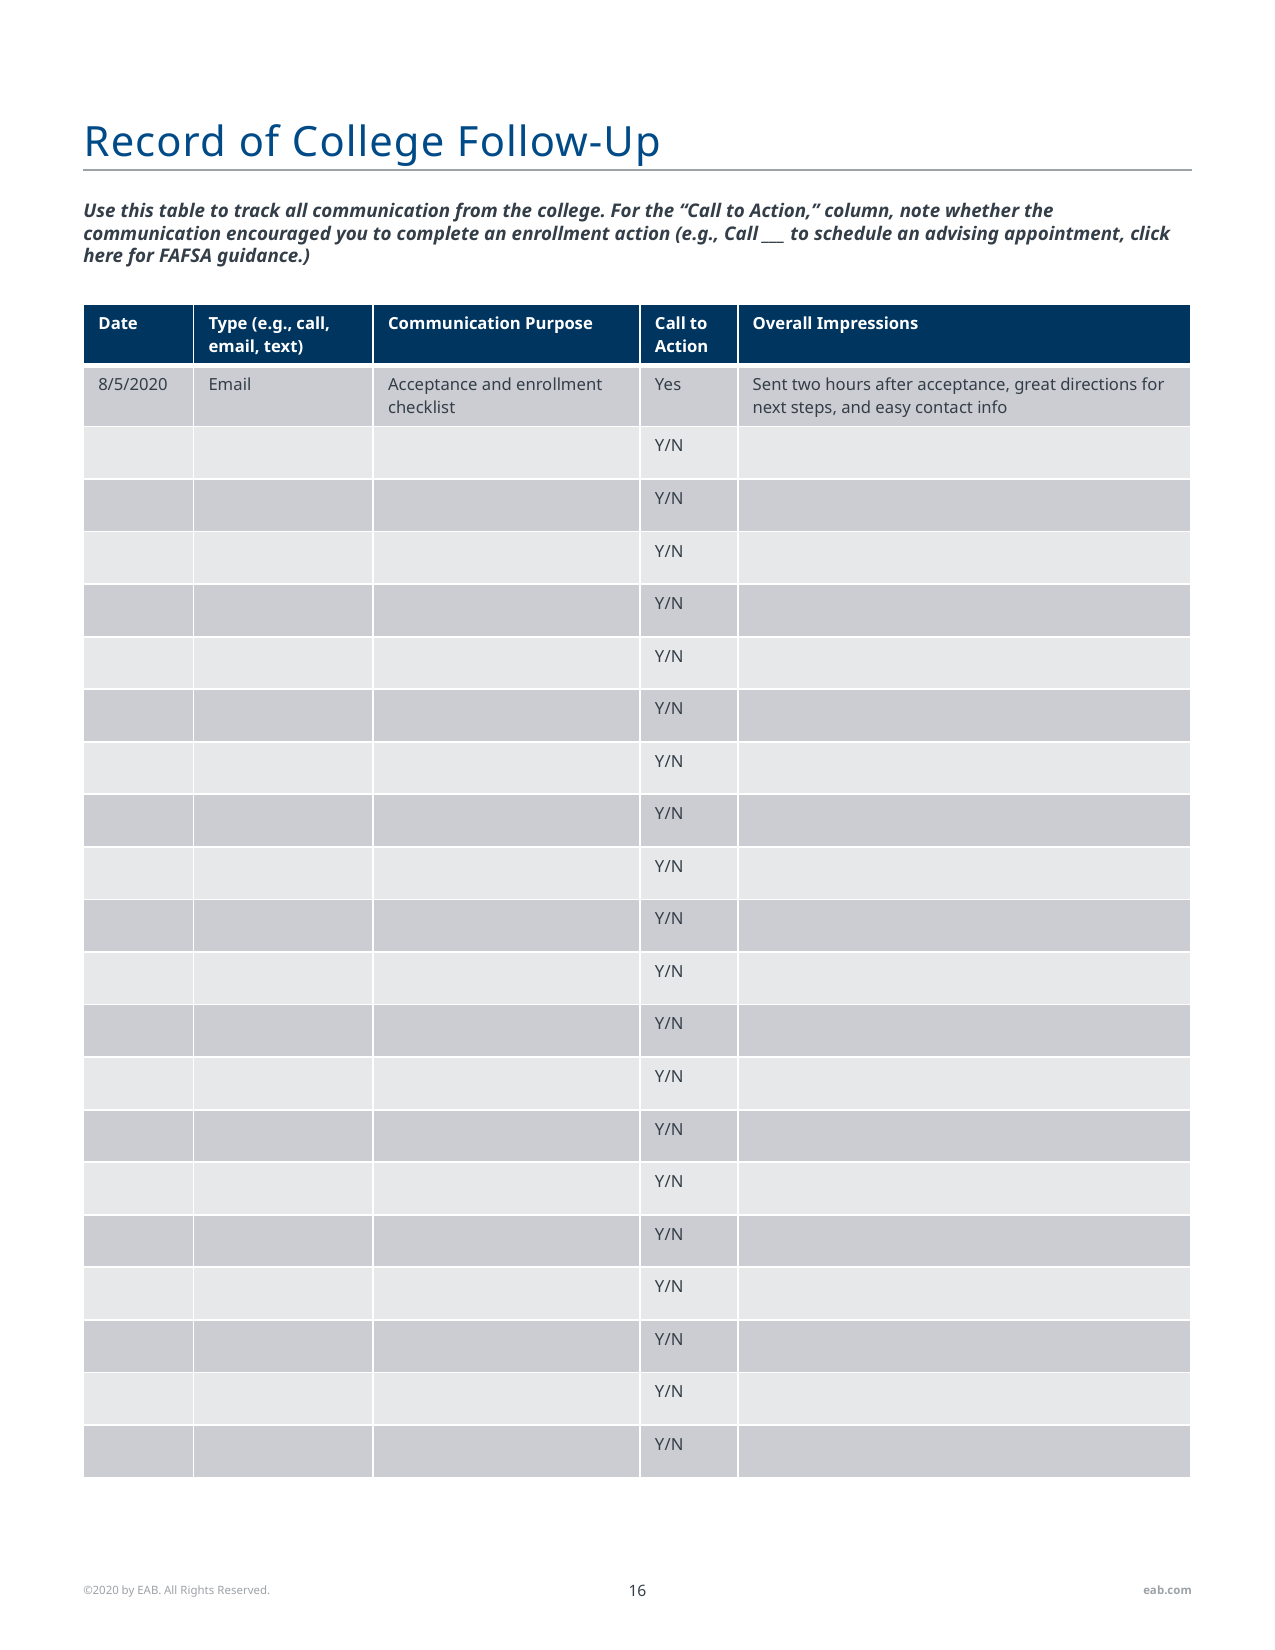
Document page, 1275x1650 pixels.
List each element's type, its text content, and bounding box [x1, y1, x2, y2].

table_cell Y/N [641, 1163, 737, 1214]
table_cell Y/N [641, 1373, 737, 1424]
table_cell [374, 743, 639, 793]
table_cell Y/N [641, 1321, 737, 1372]
table_cell [739, 1426, 1190, 1477]
table_cell [84, 1321, 193, 1372]
table_cell Y/N [641, 953, 737, 1004]
table_cell [374, 427, 639, 478]
table_cell [374, 1268, 639, 1319]
table_cell Y/N [641, 795, 737, 846]
table_cell Y/N [641, 1426, 737, 1477]
table_cell [194, 1426, 372, 1477]
table_cell [194, 1005, 372, 1056]
table_cell [194, 1058, 372, 1109]
table_cell [739, 585, 1190, 636]
table_cell [194, 585, 372, 636]
table_cell [739, 1111, 1190, 1161]
table_cell [739, 848, 1190, 899]
table_cell [374, 1163, 639, 1214]
table_cell [84, 795, 193, 846]
title Record of College Follow-Up [83, 119, 1192, 166]
table_cell [194, 1163, 372, 1214]
table_cell [194, 1321, 372, 1372]
table_cell [194, 848, 372, 899]
table_cell [84, 1163, 193, 1214]
table_cell [739, 532, 1190, 583]
table_cell [84, 638, 193, 688]
table_cell [194, 1373, 372, 1424]
table_cell [374, 795, 639, 846]
table_cell [739, 1321, 1190, 1372]
table_cell [374, 1058, 639, 1109]
table_cell [194, 953, 372, 1004]
table_cell [374, 953, 639, 1004]
table_cell [739, 743, 1190, 793]
table_cell [84, 1426, 193, 1477]
table_cell Y/N [641, 1058, 737, 1109]
table_cell [194, 427, 372, 478]
table_cell [739, 1163, 1190, 1214]
table_header Call to Action [641, 305, 737, 363]
table_cell [84, 743, 193, 793]
table_cell [739, 795, 1190, 846]
table_cell [194, 480, 372, 531]
table_cell [84, 848, 193, 899]
table_cell Y/N [641, 1005, 737, 1056]
table_cell Y/N [641, 1268, 737, 1319]
table_cell [739, 1268, 1190, 1319]
table_cell [374, 1321, 639, 1372]
table_cell [194, 690, 372, 741]
table_cell [84, 585, 193, 636]
table_header Date [84, 305, 193, 363]
table_cell [739, 1058, 1190, 1109]
table_header Communication Purpose [374, 305, 639, 363]
table_cell Y/N [641, 743, 737, 793]
table_cell [84, 427, 193, 478]
table_cell [194, 1111, 372, 1161]
table_cell Y/N [641, 532, 737, 583]
table_cell [374, 585, 639, 636]
table_cell [739, 953, 1190, 1004]
table_cell Sent two hours after acceptance, great directions for next steps, and easy contact info [739, 368, 1190, 426]
table_cell [739, 1005, 1190, 1056]
table_header Type (e.g., call, email, text) [194, 305, 372, 363]
table_cell [739, 690, 1190, 741]
table_cell [84, 953, 193, 1004]
table_cell [739, 1373, 1190, 1424]
table_cell Y/N [641, 427, 737, 478]
text_box Use this table to track all communication from the college. For the “Call to Action,” column, note whether the communication encouraged you to complete an enrollment action (e.g., Call ___ to schedule an advising appointment, click here for FAFSA guidance.) [83, 199, 1191, 267]
table_cell [374, 900, 639, 951]
table_cell [84, 532, 193, 583]
table_cell [194, 900, 372, 951]
table_cell [374, 690, 639, 741]
table_cell [84, 480, 193, 531]
table_cell [374, 638, 639, 688]
table_cell [84, 1216, 193, 1266]
table_cell [84, 1373, 193, 1424]
table_cell Y/N [641, 1216, 737, 1266]
table_cell Y/N [641, 900, 737, 951]
table_cell [84, 1005, 193, 1056]
table_cell [194, 1216, 372, 1266]
table_cell [374, 1373, 639, 1424]
table_cell [739, 1216, 1190, 1266]
table_cell [374, 848, 639, 899]
table_cell 8/5/2020 [84, 368, 193, 426]
table_cell [739, 900, 1190, 951]
table_cell [739, 638, 1190, 688]
table_cell [84, 690, 193, 741]
table_cell [194, 743, 372, 793]
table_header Overall Impressions [739, 305, 1190, 363]
table_cell [194, 1268, 372, 1319]
table_cell Acceptance and enrollment checklist [374, 368, 639, 426]
table_cell [194, 532, 372, 583]
table_cell Yes [641, 368, 737, 426]
table_cell [84, 1111, 193, 1161]
table_cell Y/N [641, 690, 737, 741]
table_cell [84, 1268, 193, 1319]
table_cell [194, 795, 372, 846]
table_cell Y/N [641, 638, 737, 688]
table_cell [739, 427, 1190, 478]
table_cell [194, 638, 372, 688]
table_cell [374, 532, 639, 583]
table_cell [374, 1216, 639, 1266]
table_cell Email [194, 368, 372, 426]
table_cell Y/N [641, 480, 737, 531]
table_cell [374, 1426, 639, 1477]
table_cell [374, 480, 639, 531]
table_cell [374, 1111, 639, 1161]
table_cell [739, 480, 1190, 531]
table_cell [84, 1058, 193, 1109]
table_cell Y/N [641, 585, 737, 636]
table_cell [374, 1005, 639, 1056]
table_cell Y/N [641, 1111, 737, 1161]
table_cell Y/N [641, 848, 737, 899]
table_cell [84, 900, 193, 951]
